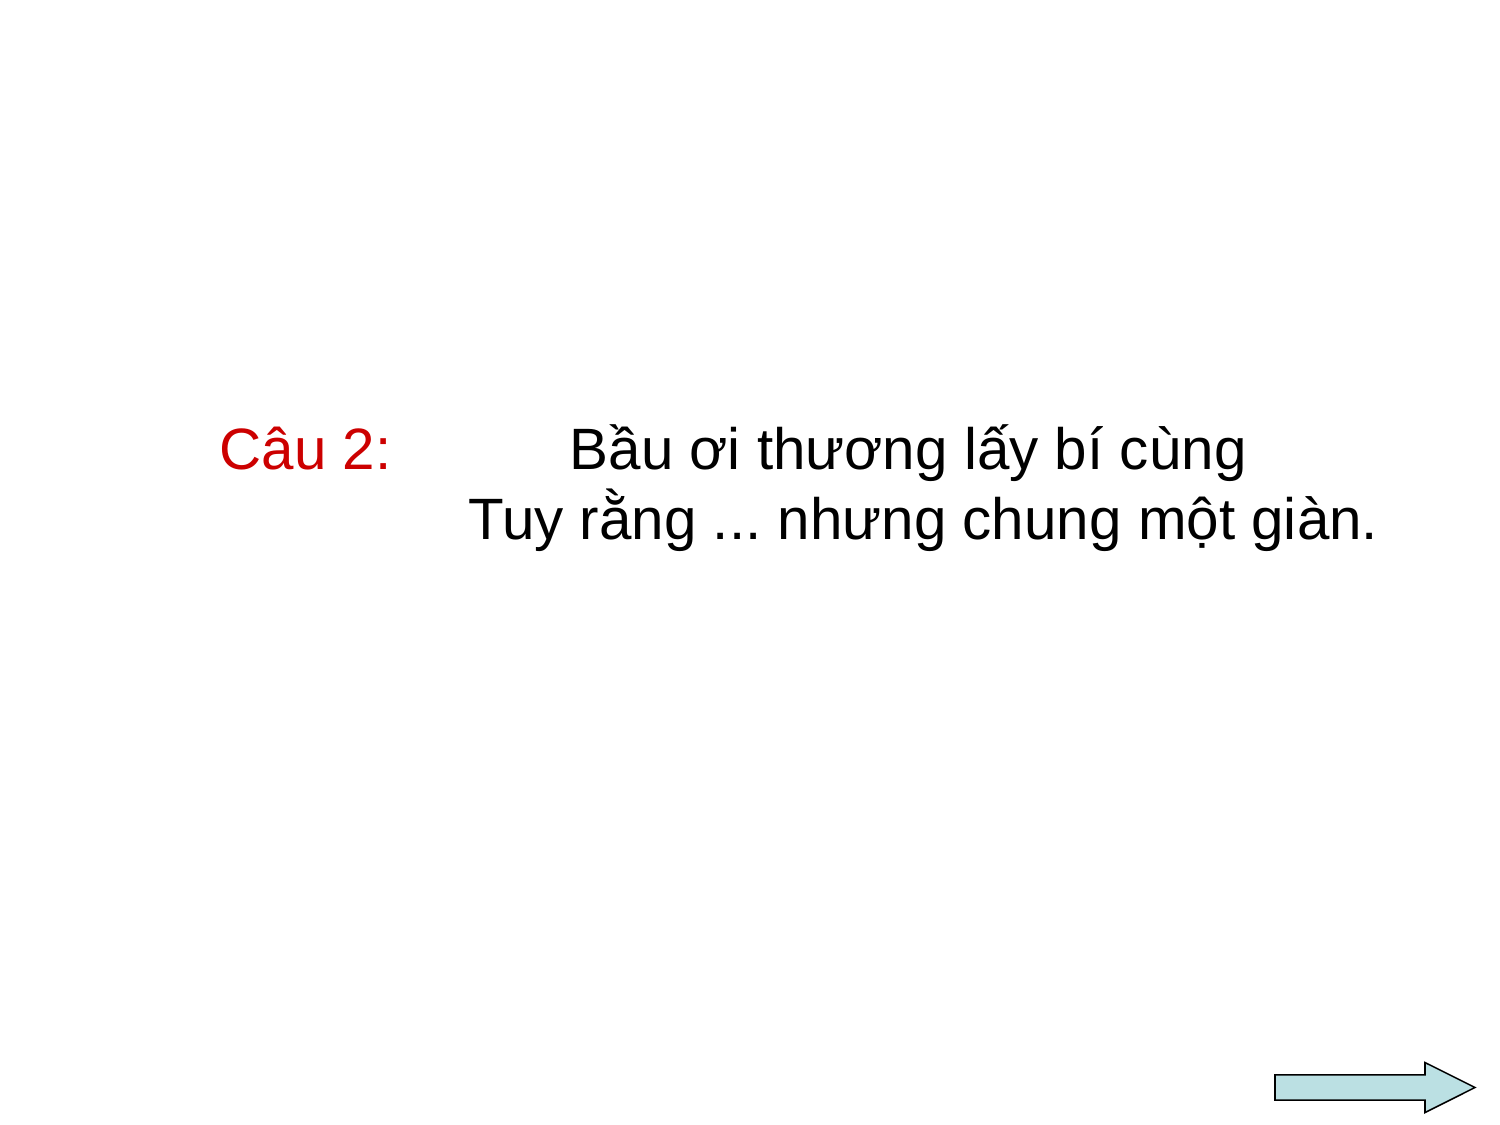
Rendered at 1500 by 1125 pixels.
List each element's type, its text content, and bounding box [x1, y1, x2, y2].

text_box [1275, 1062, 1476, 1113]
title Câu 2: Bầu ơi thương lấy bí cùng Tuy rằng ... nhưng chung một giàn. [162, 387, 1413, 576]
